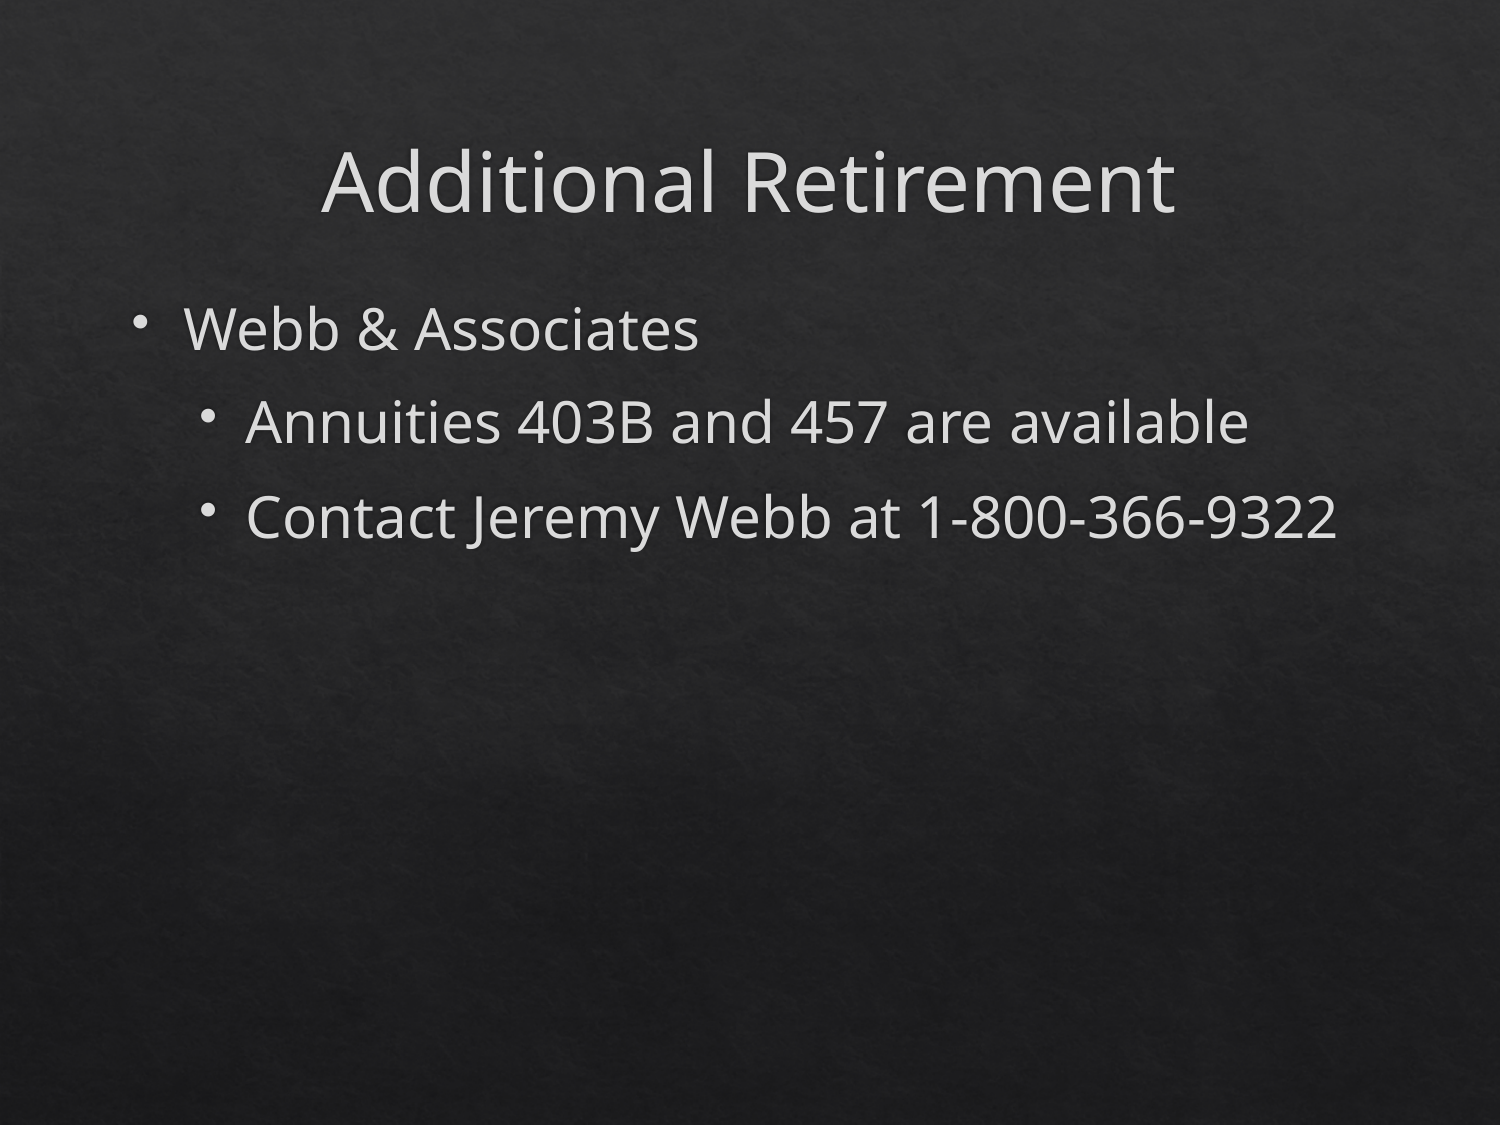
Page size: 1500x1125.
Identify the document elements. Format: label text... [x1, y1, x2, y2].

list Webb & Associates Annuities 403B and 457 are available Contact Jeremy Webb at 1-800-366-9322 [112, 284, 1387, 950]
title Additional Retirement [112, 99, 1387, 260]
